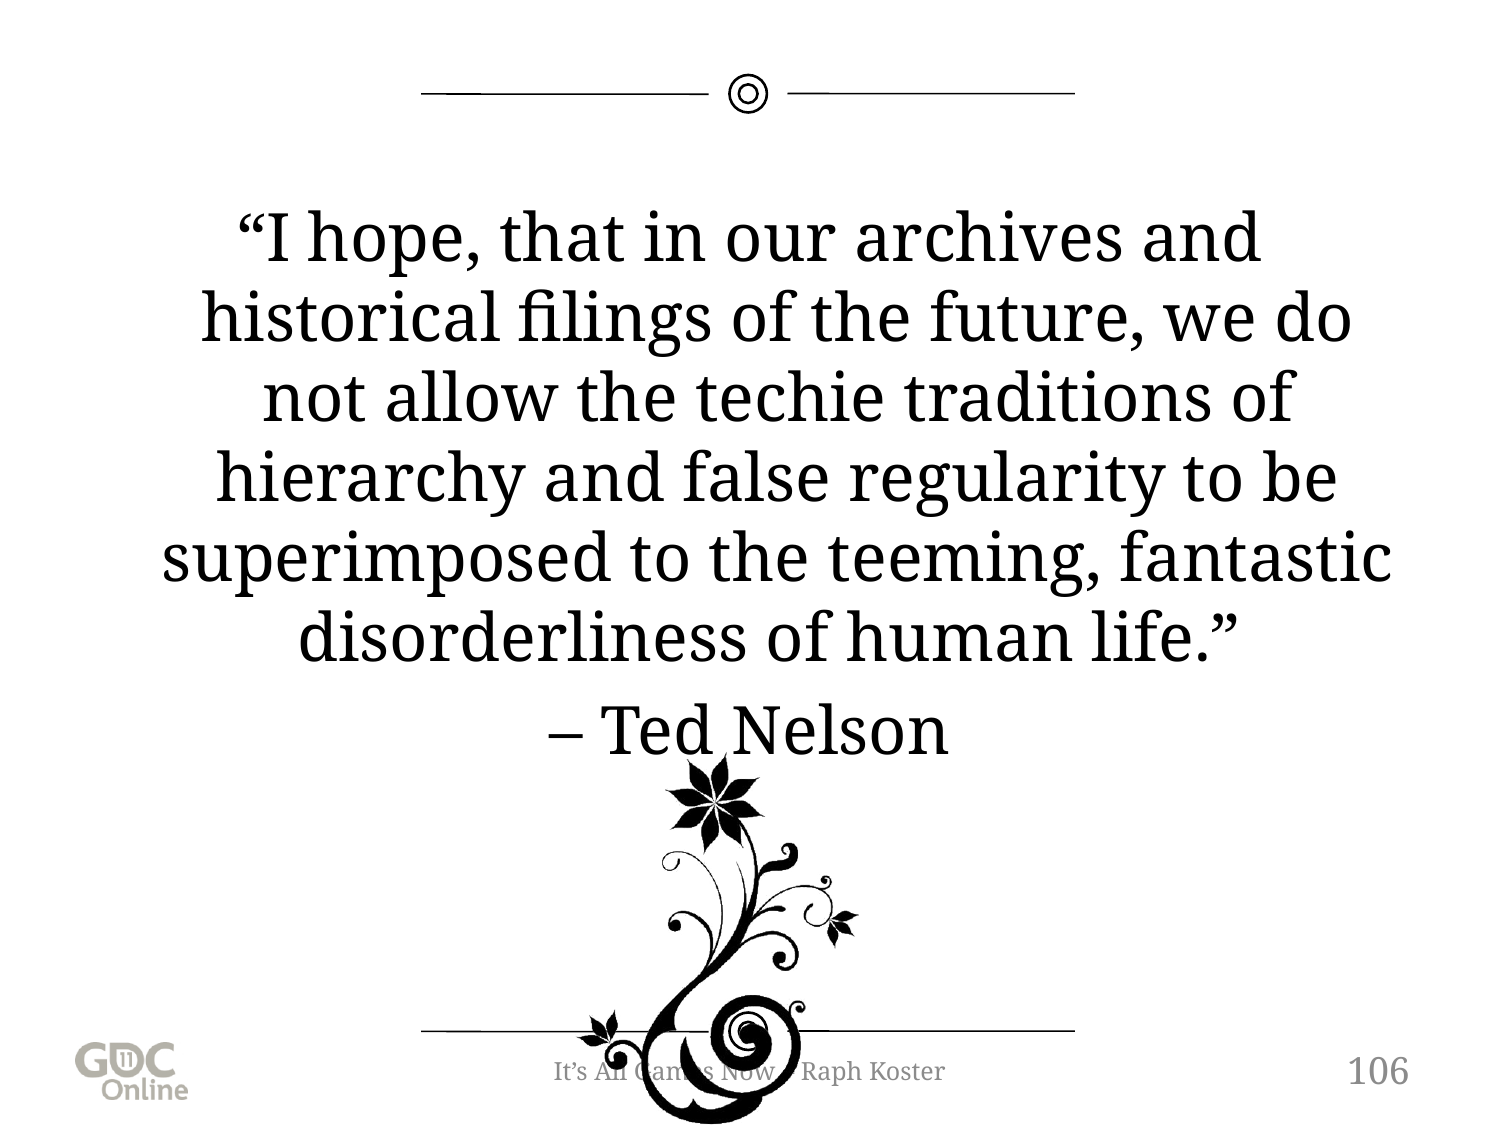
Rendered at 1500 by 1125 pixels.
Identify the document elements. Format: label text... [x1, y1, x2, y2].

slide_number 106 [1074, 1042, 1425, 1103]
picture [574, 750, 859, 1125]
list “I hope, that in our archives and historical filings of the future, we do not allow the techie traditions of hierarchy and false regularity to be superimposed to the teeming, fantastic disorderliness of human life.” – Ted Nelson [75, 187, 1425, 1005]
footer It’s All Games Now – Raph Koster [512, 1042, 569, 1103]
footer It’s All Games Now – Raph Koster [862, 1042, 988, 1103]
